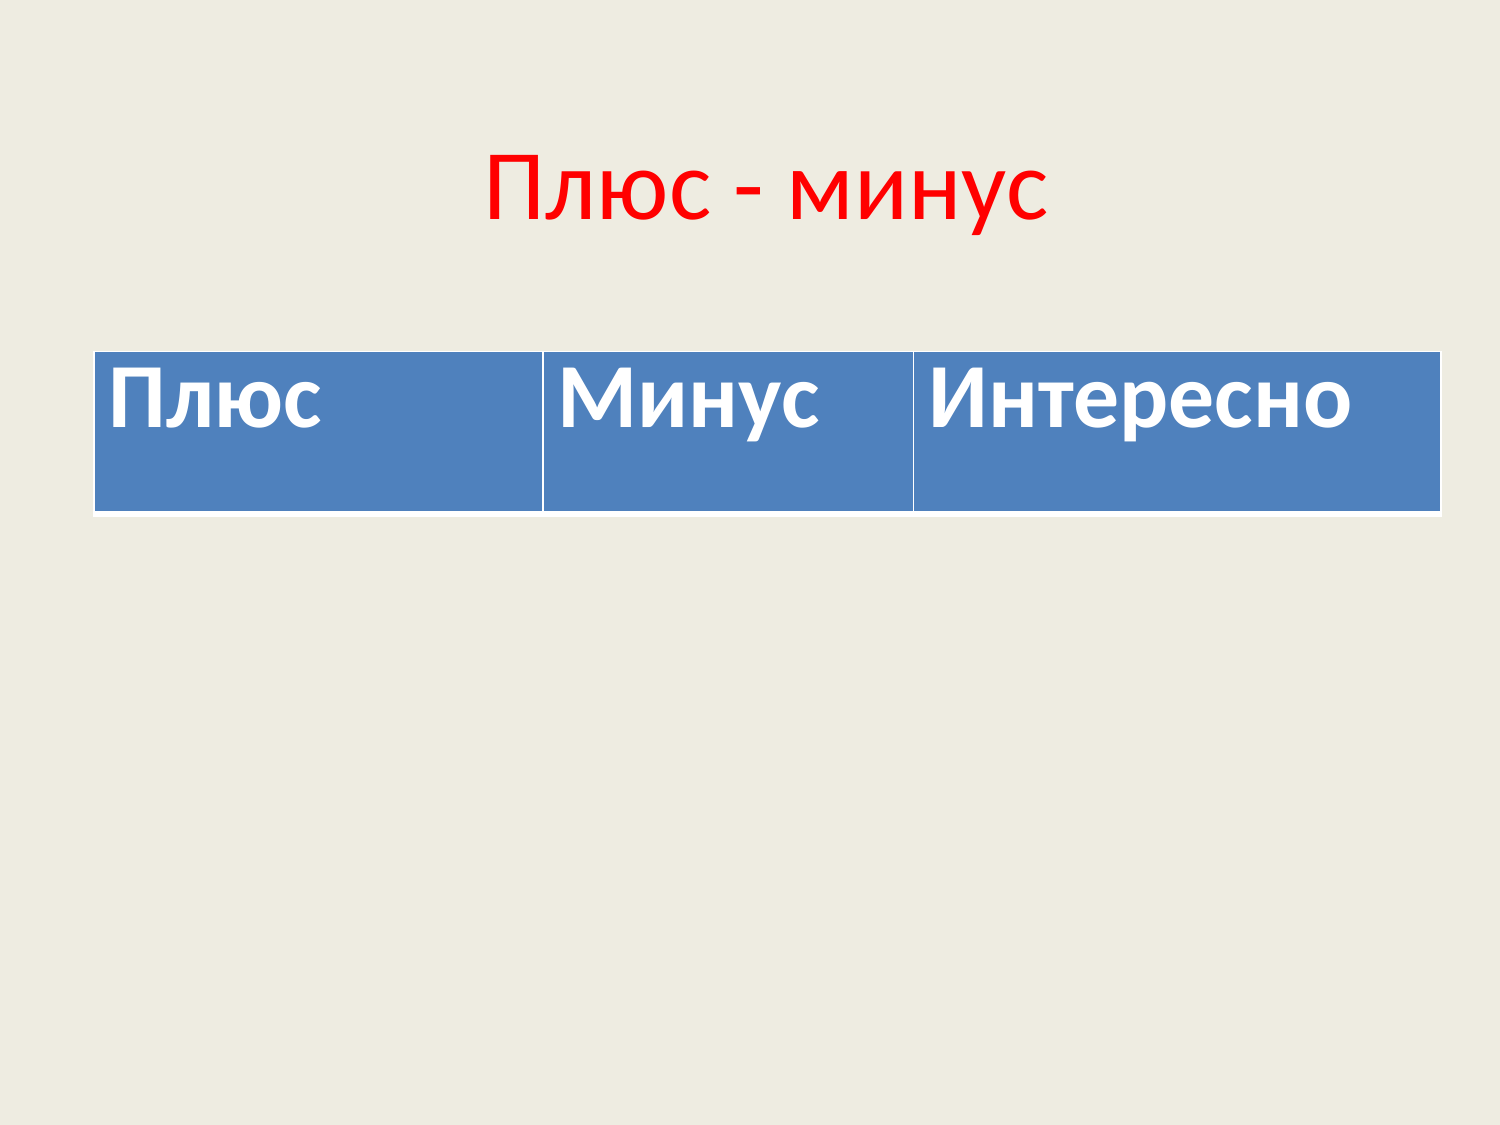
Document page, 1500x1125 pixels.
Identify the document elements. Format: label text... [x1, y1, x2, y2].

title Плюс - минус [128, 58, 1404, 300]
table_header Интересно [914, 352, 1440, 511]
table_header Плюс [95, 352, 542, 511]
table_header Минус [544, 352, 913, 511]
